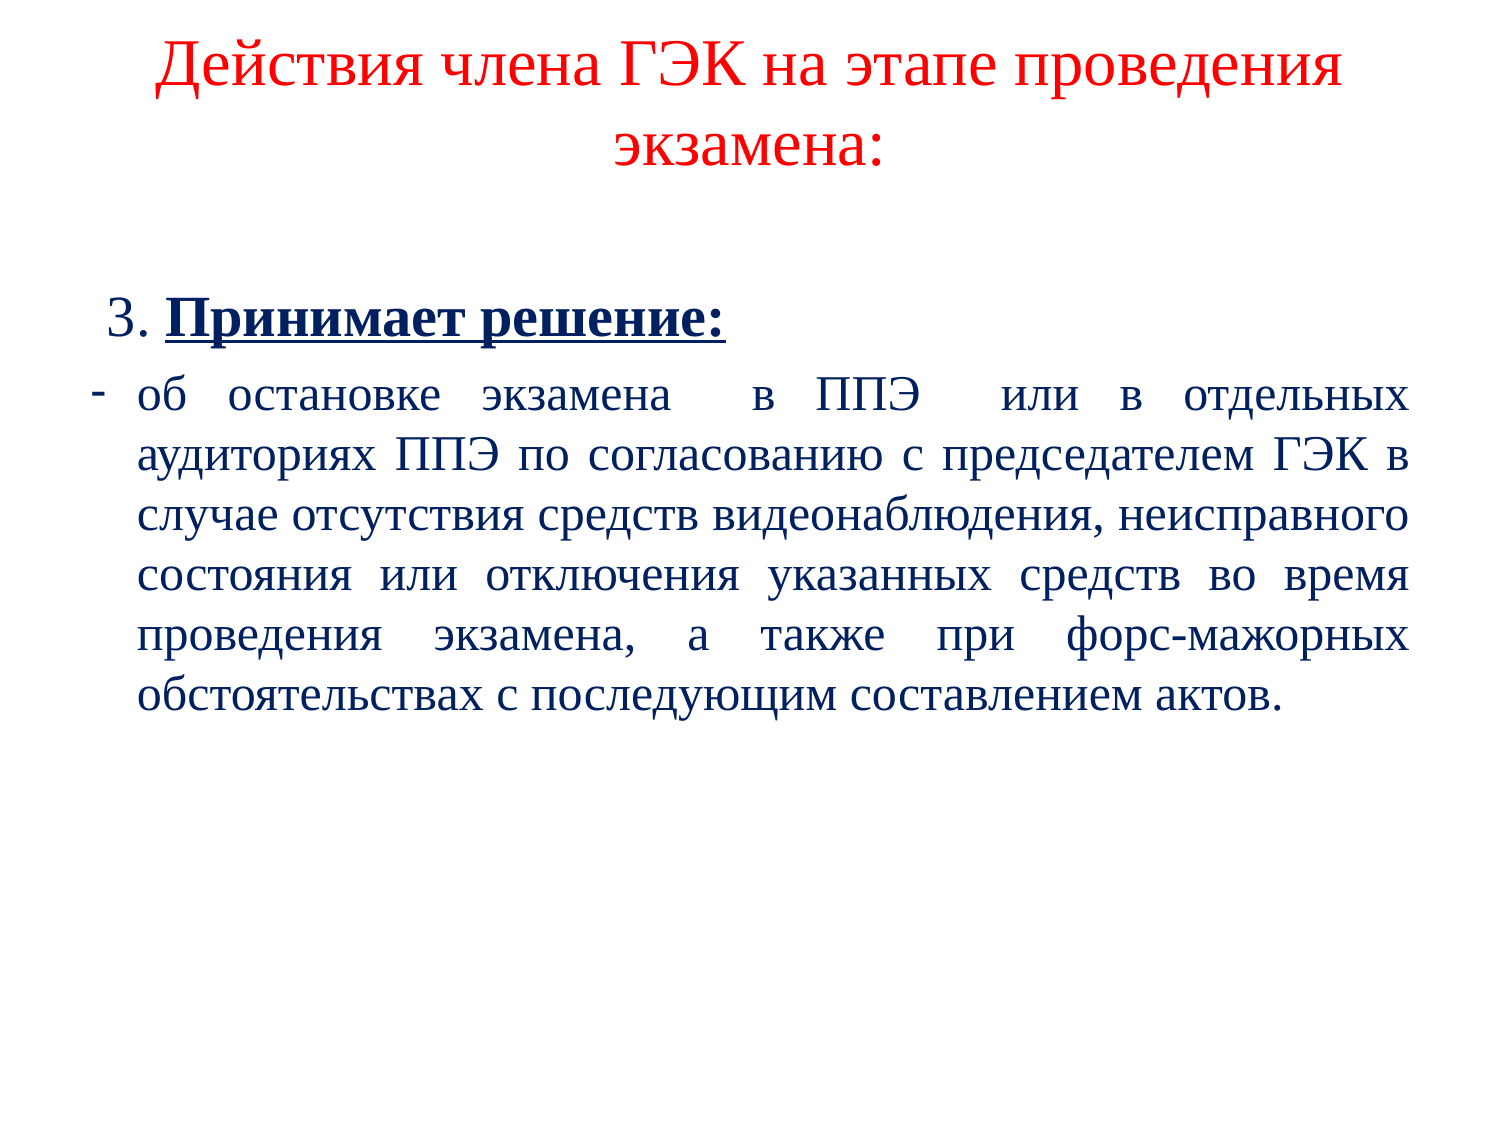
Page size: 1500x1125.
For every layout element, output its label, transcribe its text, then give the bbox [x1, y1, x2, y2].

list 3. Принимает решение: об остановке экзамена в ППЭ или в отдельных аудиториях ППЭ по согласованию с председателем ГЭК в случае отсутствия средств видеонаблюдения, неисправного состояния или отключения указанных средств во время проведения экзамена, а также при форс-мажорных обстоятельствах с последующим составлением актов. [74, 262, 1426, 1006]
title Действия члена ГЭК на этапе проведения экзамена: [74, 44, 1426, 233]
